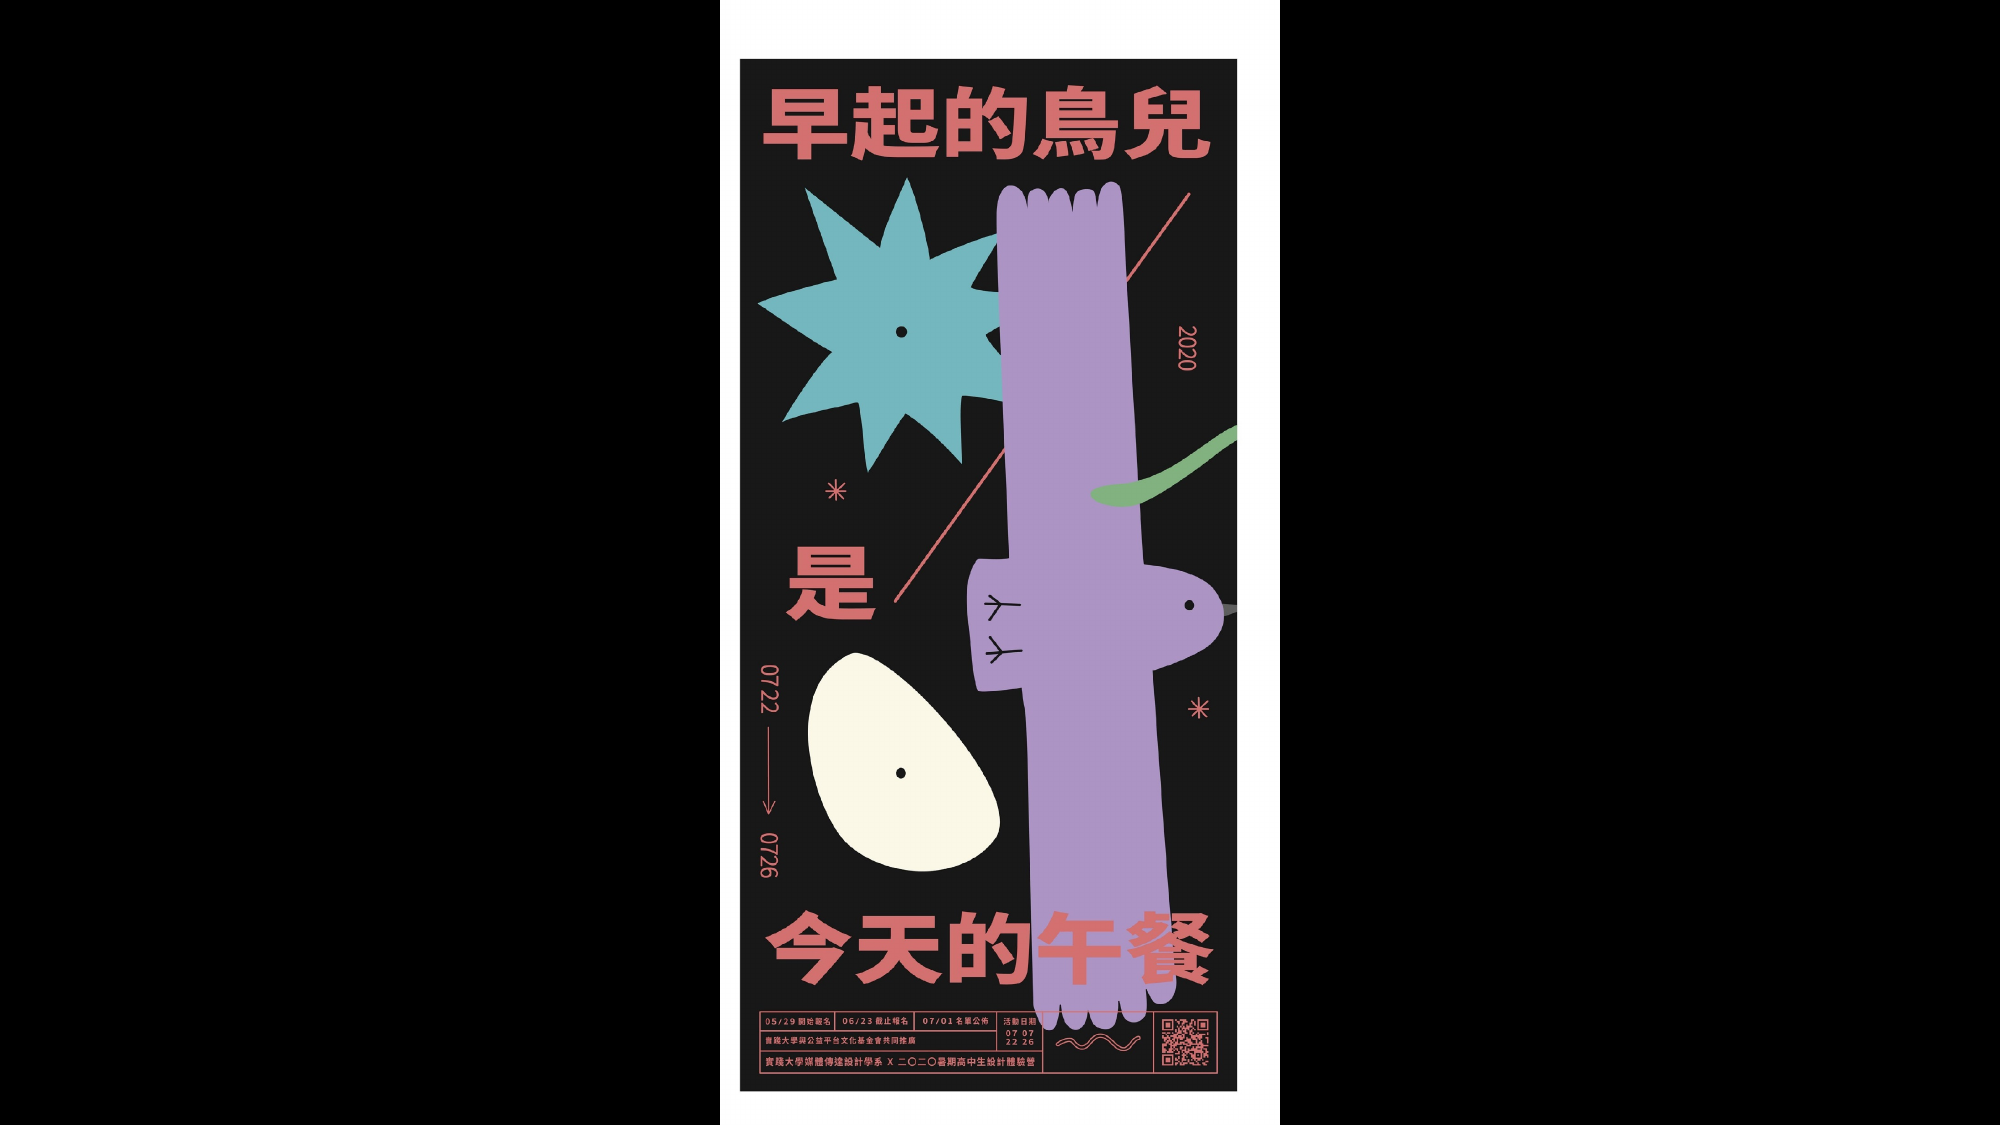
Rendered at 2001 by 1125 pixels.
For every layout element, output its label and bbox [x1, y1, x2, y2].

picture [720, 0, 1280, 1125]
